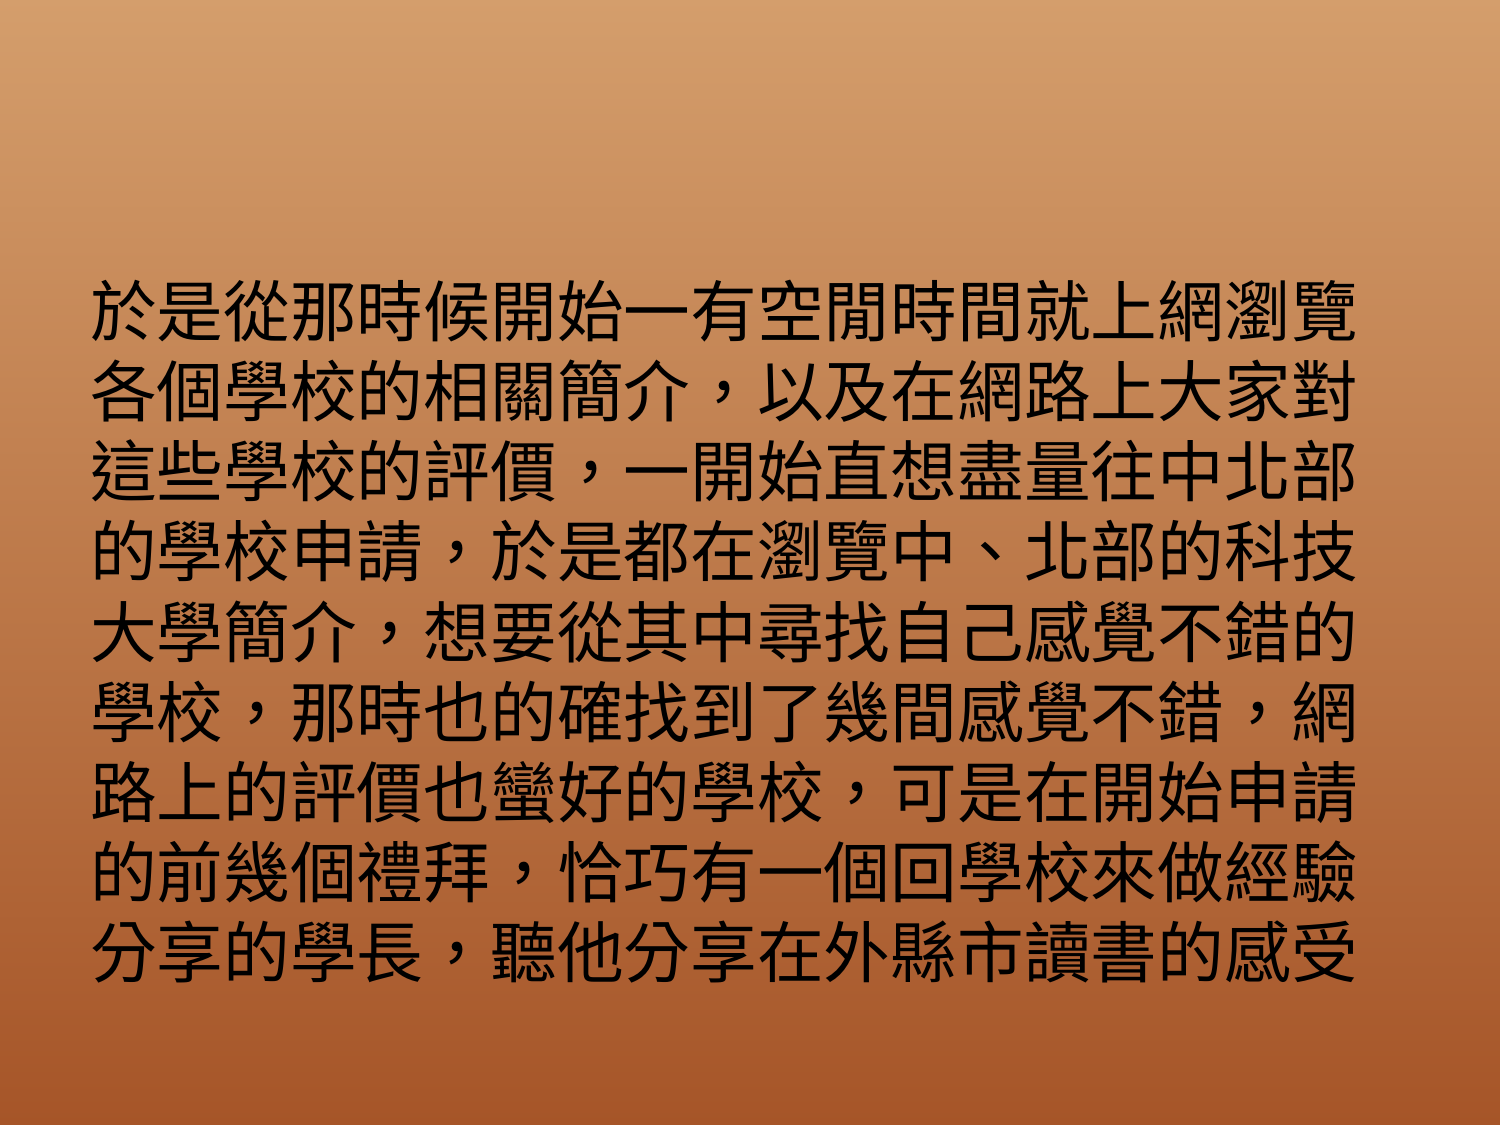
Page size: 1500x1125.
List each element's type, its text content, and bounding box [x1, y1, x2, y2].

list 於是從那時候開始一有空閒時間就上網瀏覽各個學校的相關簡介，以及在網路上大家對這些學校的評價，一開始直想盡量往中北部的學校申請，於是都在瀏覽中、北部的科技大學簡介，想要從其中尋找自己感覺不錯的學校，那時也的確找到了幾間感覺不錯，網路上的評價也蠻好的學校，可是在開始申請的前幾個禮拜，恰巧有一個回學校來做經驗分享的學長，聽他分享在外縣市讀書的感受 [75, 262, 1425, 1005]
